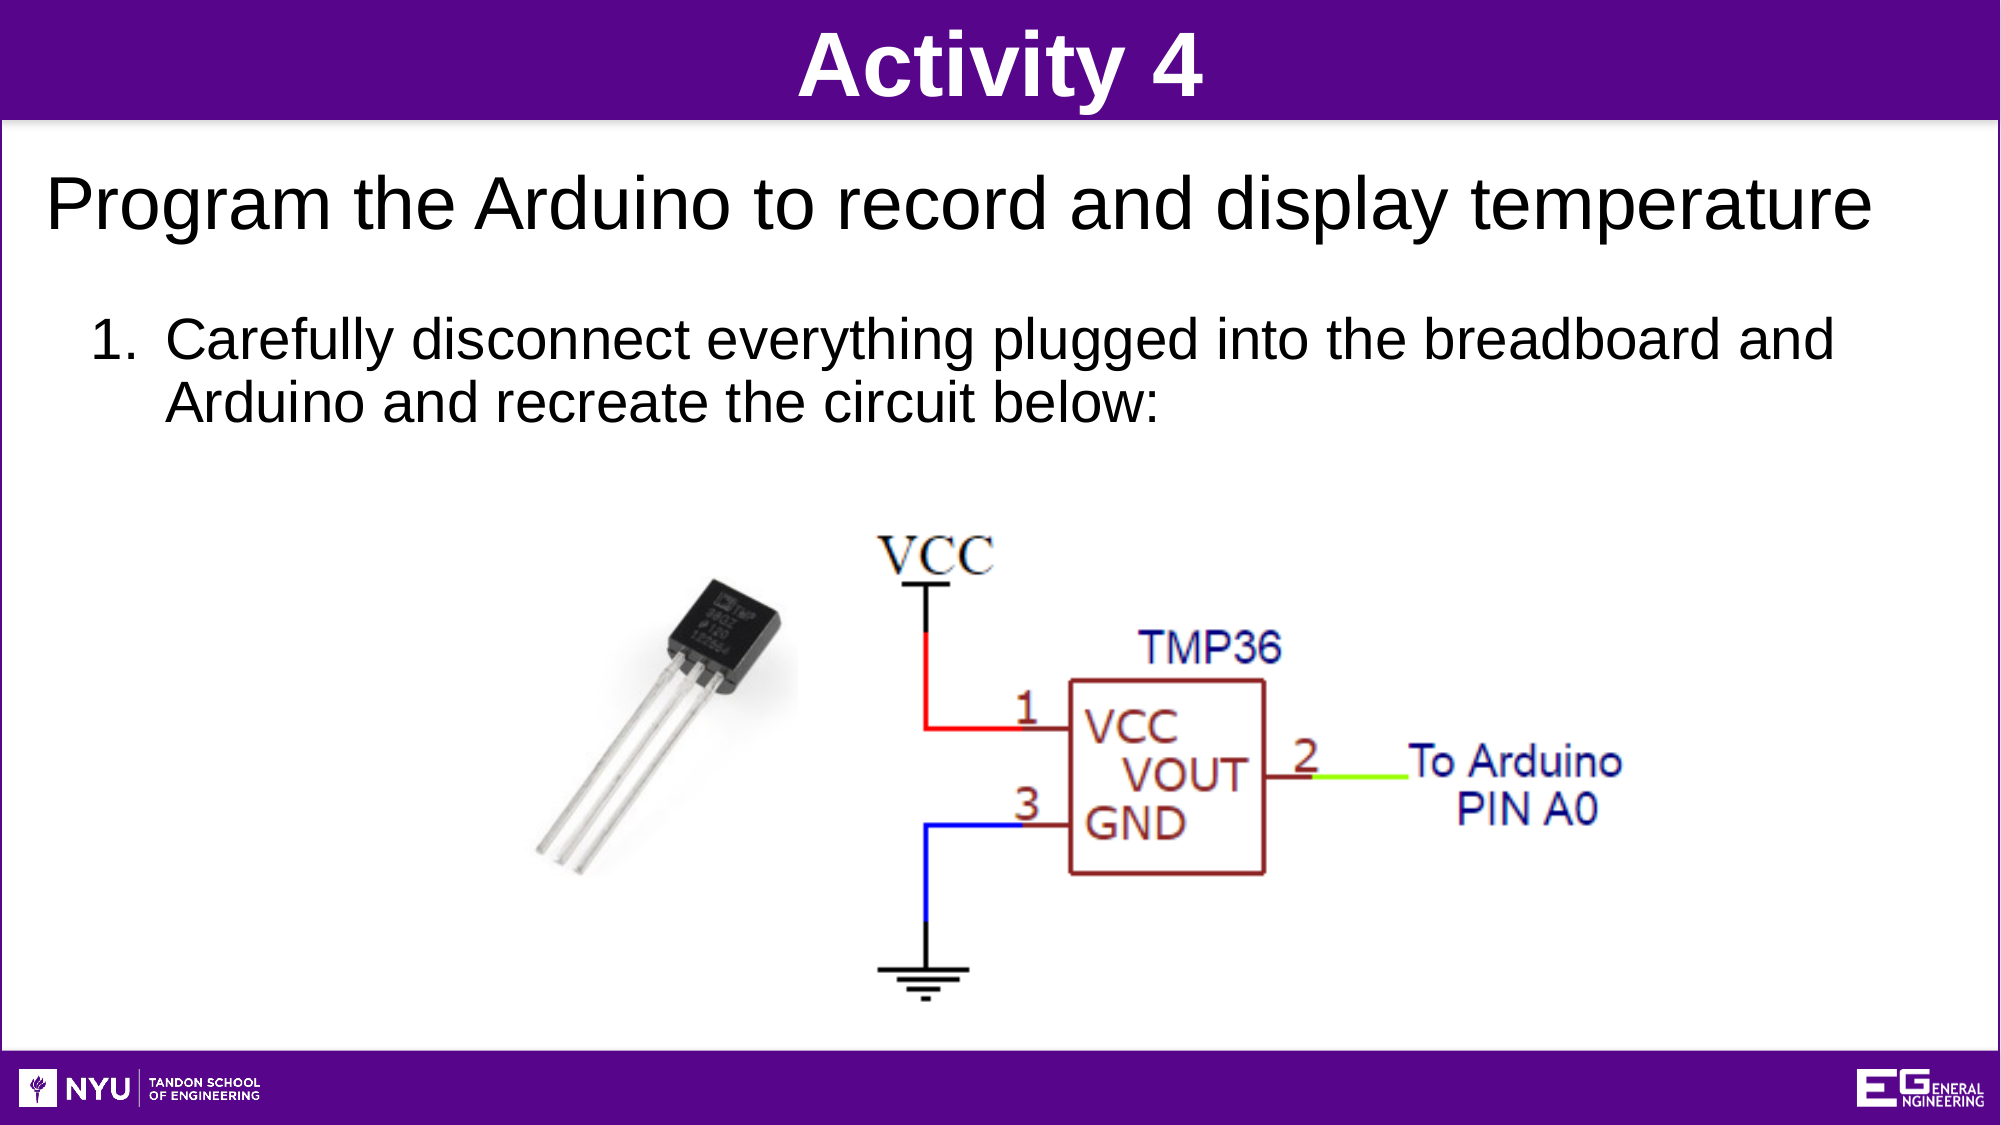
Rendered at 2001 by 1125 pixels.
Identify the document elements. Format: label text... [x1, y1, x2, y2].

picture [19, 1069, 260, 1107]
picture [509, 565, 798, 885]
picture [1856, 1069, 1984, 1107]
picture [859, 498, 1659, 1027]
list Program the Arduino to record and display temperature Carefully disconnect everything plugged into the breadboard and Arduino and recreate the circuit below: [0, 149, 2000, 1026]
list Activity 4 [0, 0, 2000, 120]
